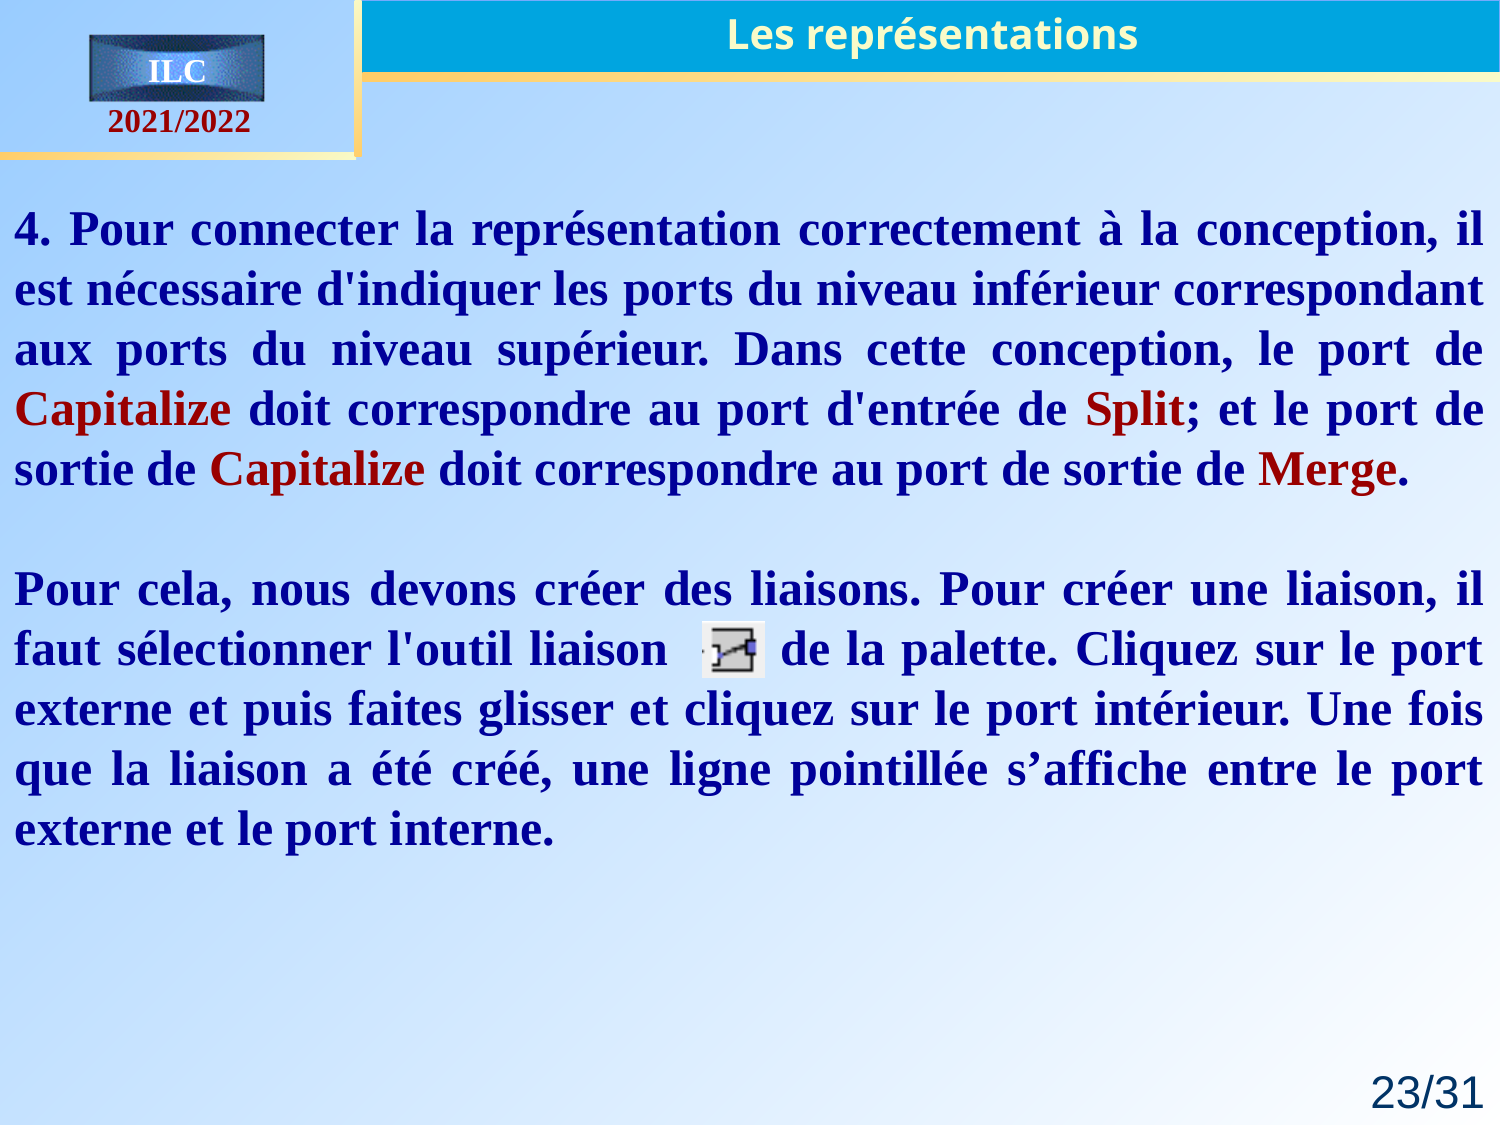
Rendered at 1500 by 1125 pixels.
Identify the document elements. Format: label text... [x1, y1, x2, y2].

text_box Les représentations [365, 0, 1500, 65]
picture [702, 620, 765, 678]
text_box 4. Pour connecter la représentation correctement à la conception, il est nécessaire d'indiquer les ports du niveau inférieur correspondant aux ports du niveau supérieur. Dans cette conception, le port de Capitalize doit correspondre au port d'entrée de Split; et le port de sortie de Capitalize doit correspondre au port de sortie de Merge. Pour cela, nous devons créer des liaisons. Pour créer une liaison, il faut sélectionner l'outil liaison de la palette. Cliquez sur le port externe et puis faites glisser et cliquez sur le port intérieur. Une fois que la liaison a été créé, une ligne pointillée s’affiche entre le port externe et le port interne. [0, 187, 1500, 863]
picture [61, 18, 295, 119]
